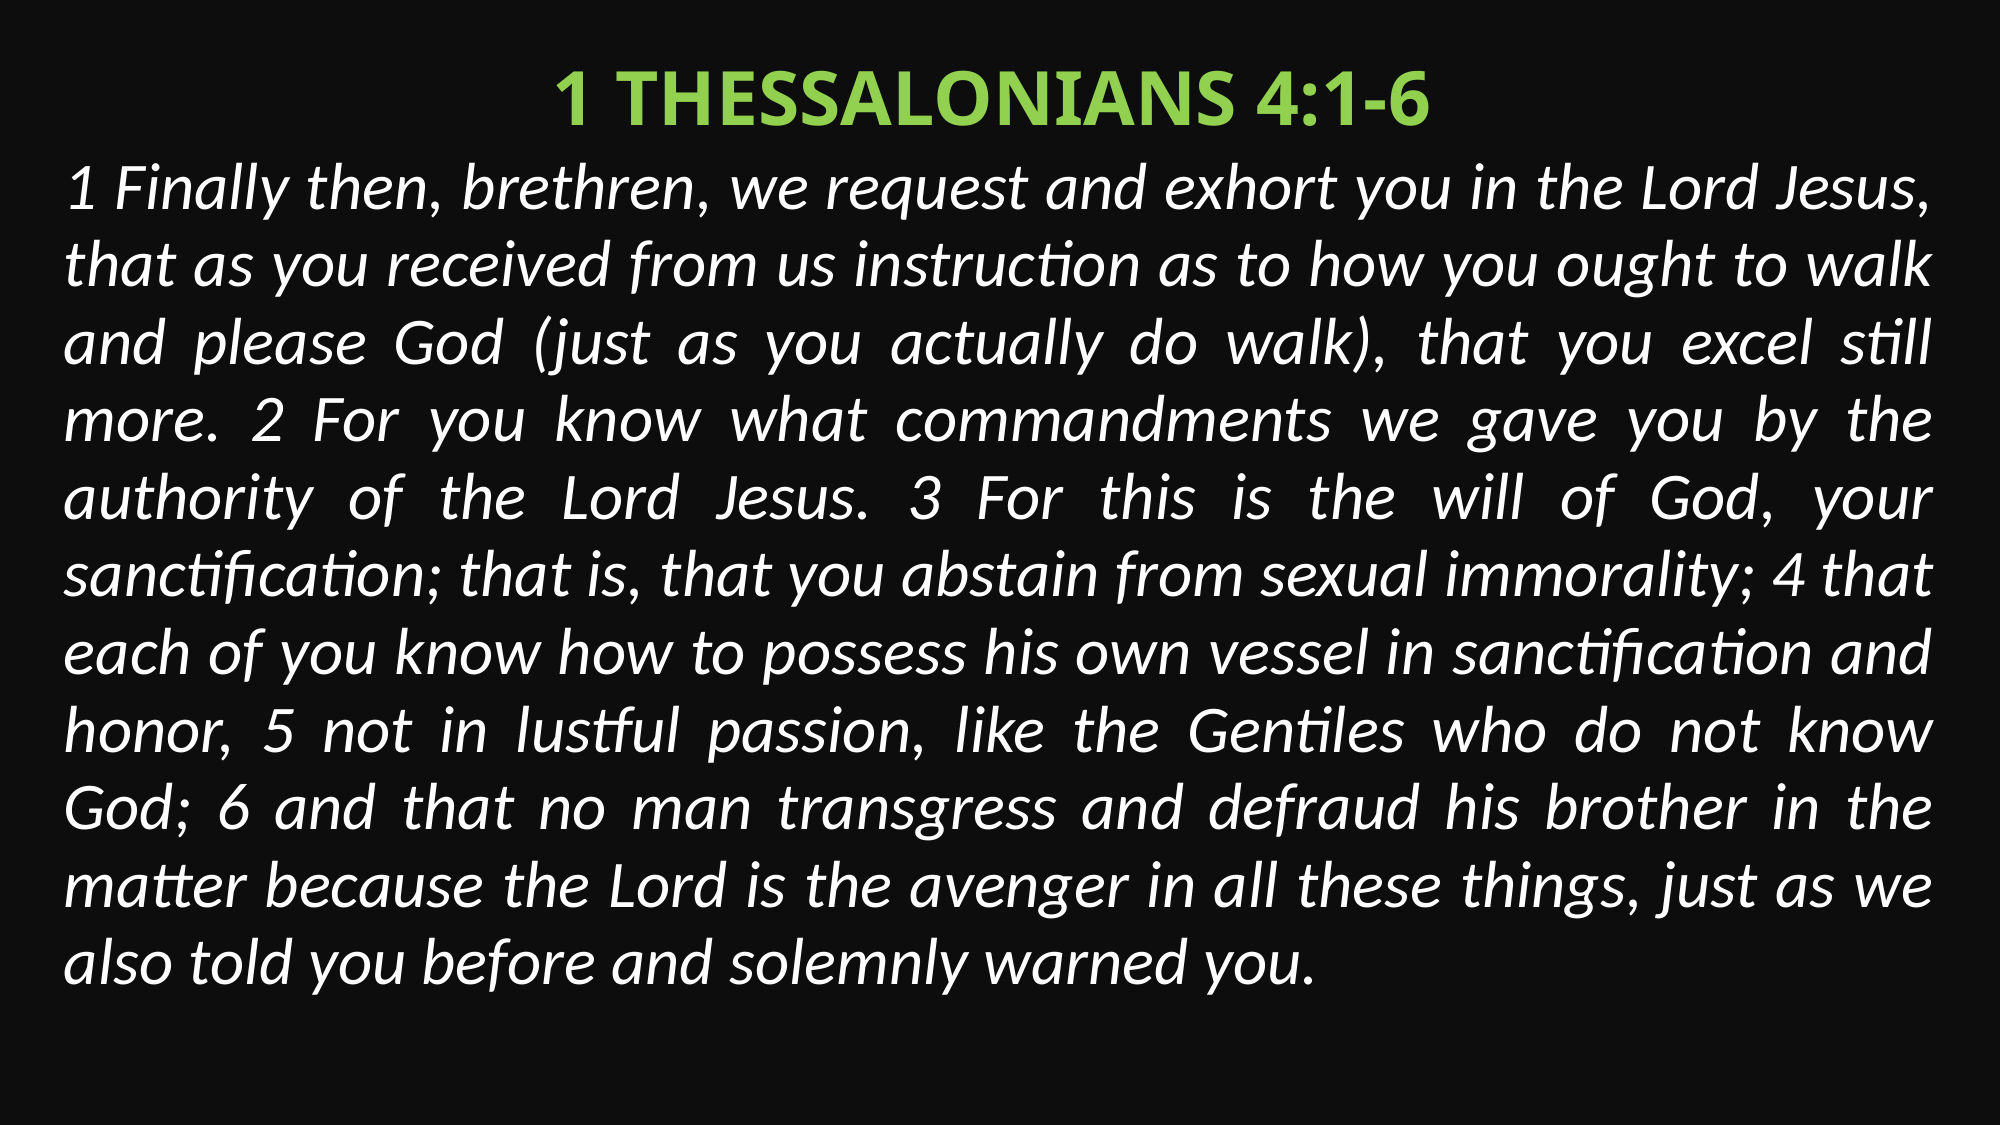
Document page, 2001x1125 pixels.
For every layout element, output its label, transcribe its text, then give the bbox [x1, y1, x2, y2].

text_box 1 Finally then, brethren, we request and exhort you in the Lord Jesus, that as you received from us instruction as to how you ought to walk and please God (just as you actually do walk), that you excel still more. 2 For you know what commandments we gave you by the authority of the Lord Jesus. 3 For this is the will of God, your sanctification; that is, that you abstain from sexual immorality; 4 that each of you know how to possess his own vessel in sanctification and honor, 5 not in lustful passion, like the Gentiles who do not know God; 6 and that no man transgress and defraud his brother in the matter because the Lord is the avenger in all these things, just as we also told you before and solemnly warned you. [49, 139, 1951, 1008]
subtitle 1 Thessalonians 4:1-6 [34, 42, 1951, 184]
